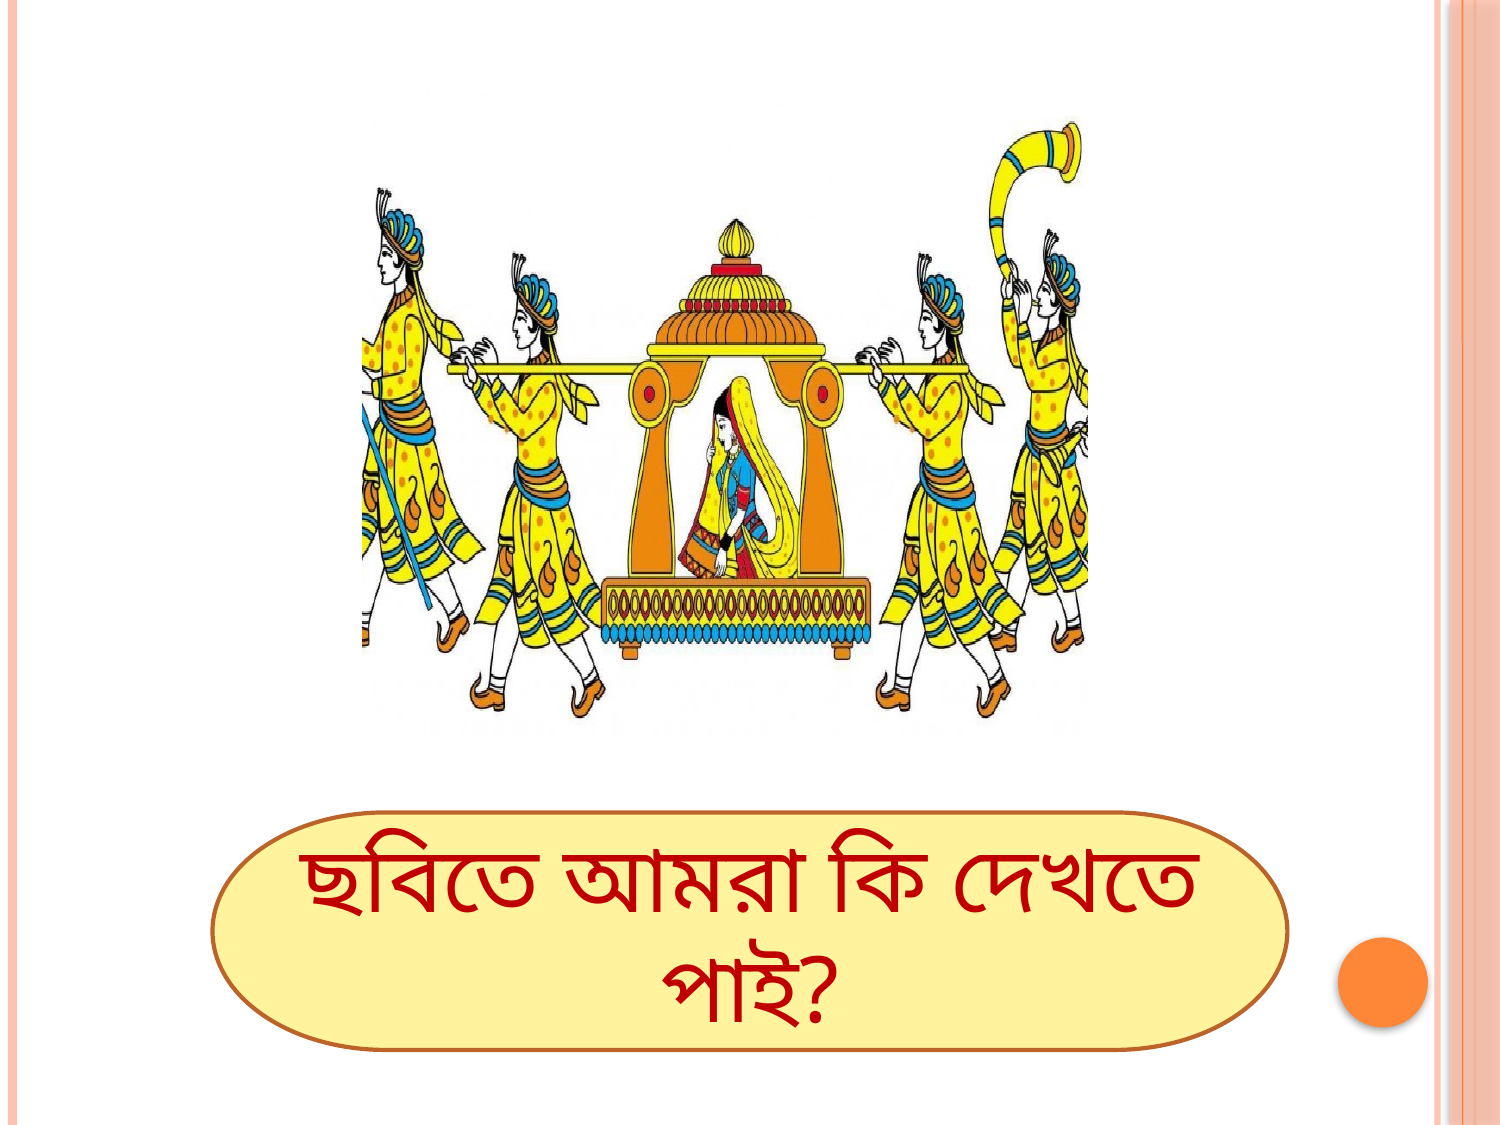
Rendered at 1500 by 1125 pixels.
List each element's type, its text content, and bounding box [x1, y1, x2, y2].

text_box ছবিতে আমরা কি দেখতে পাই? [210, 810, 1290, 1053]
picture [361, 74, 1088, 738]
